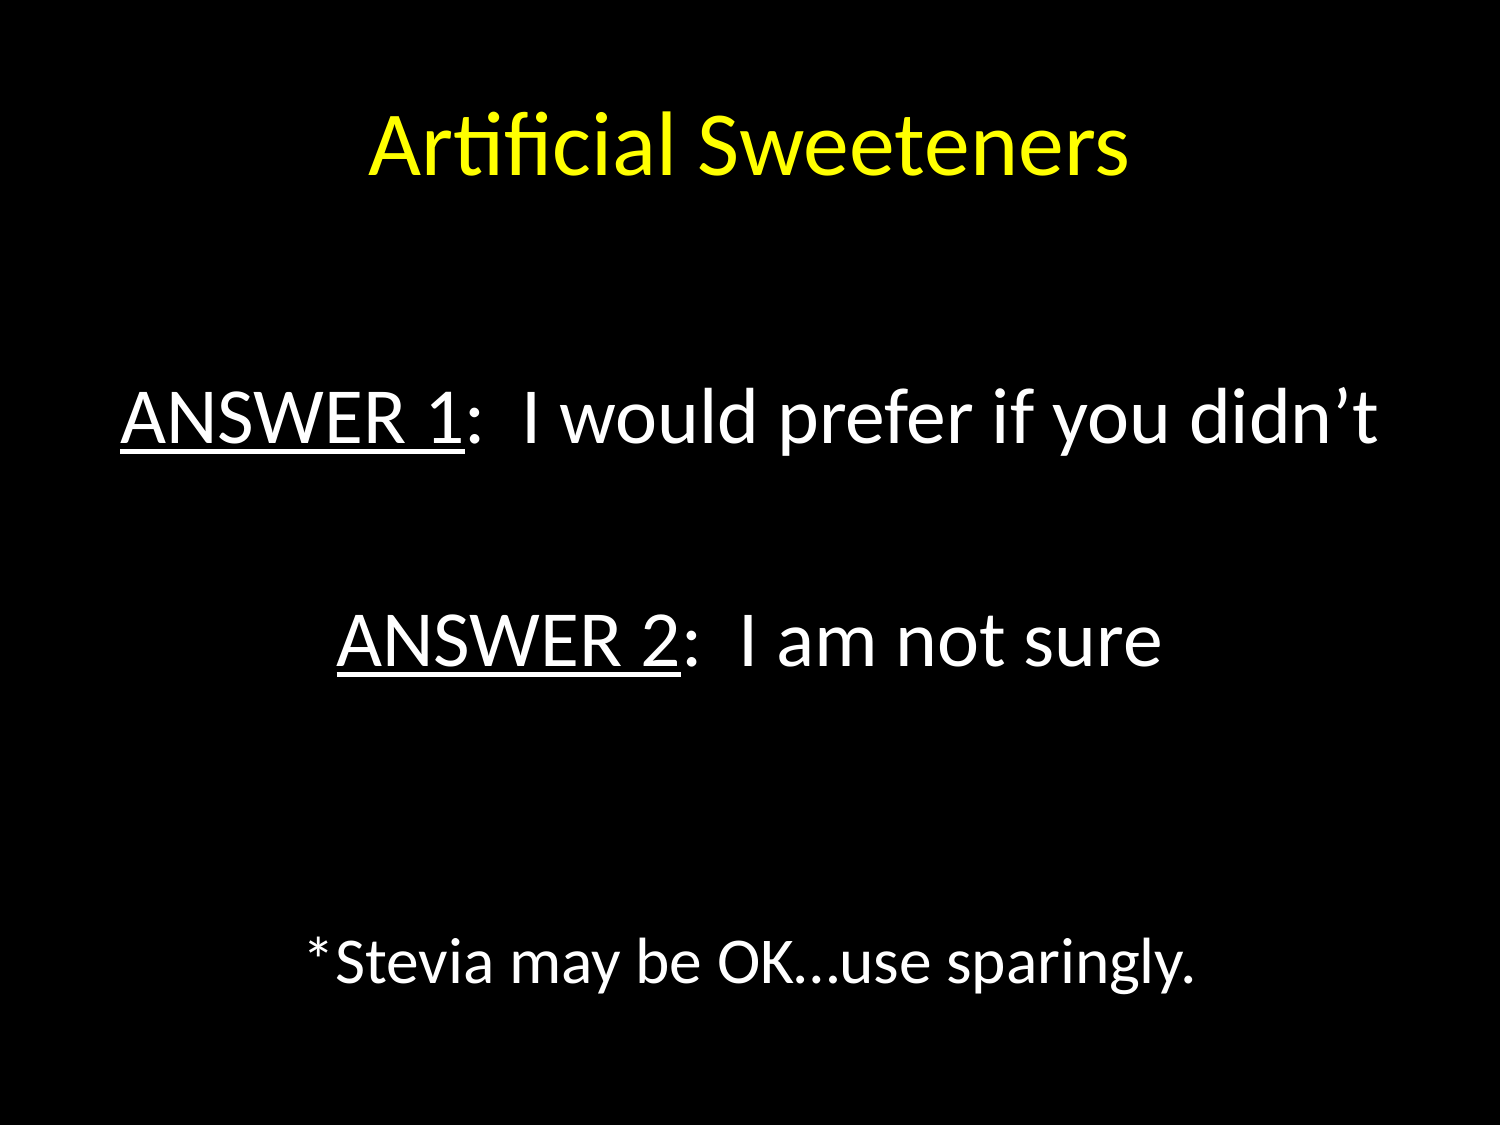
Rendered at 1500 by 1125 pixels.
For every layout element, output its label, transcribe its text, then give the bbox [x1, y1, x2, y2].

list ANSWER 1: I would prefer if you didn’t ANSWER 2: I am not sure *Stevia may be OK…use sparingly. [75, 262, 1425, 1005]
title Artificial Sweeteners [75, 45, 1425, 233]
